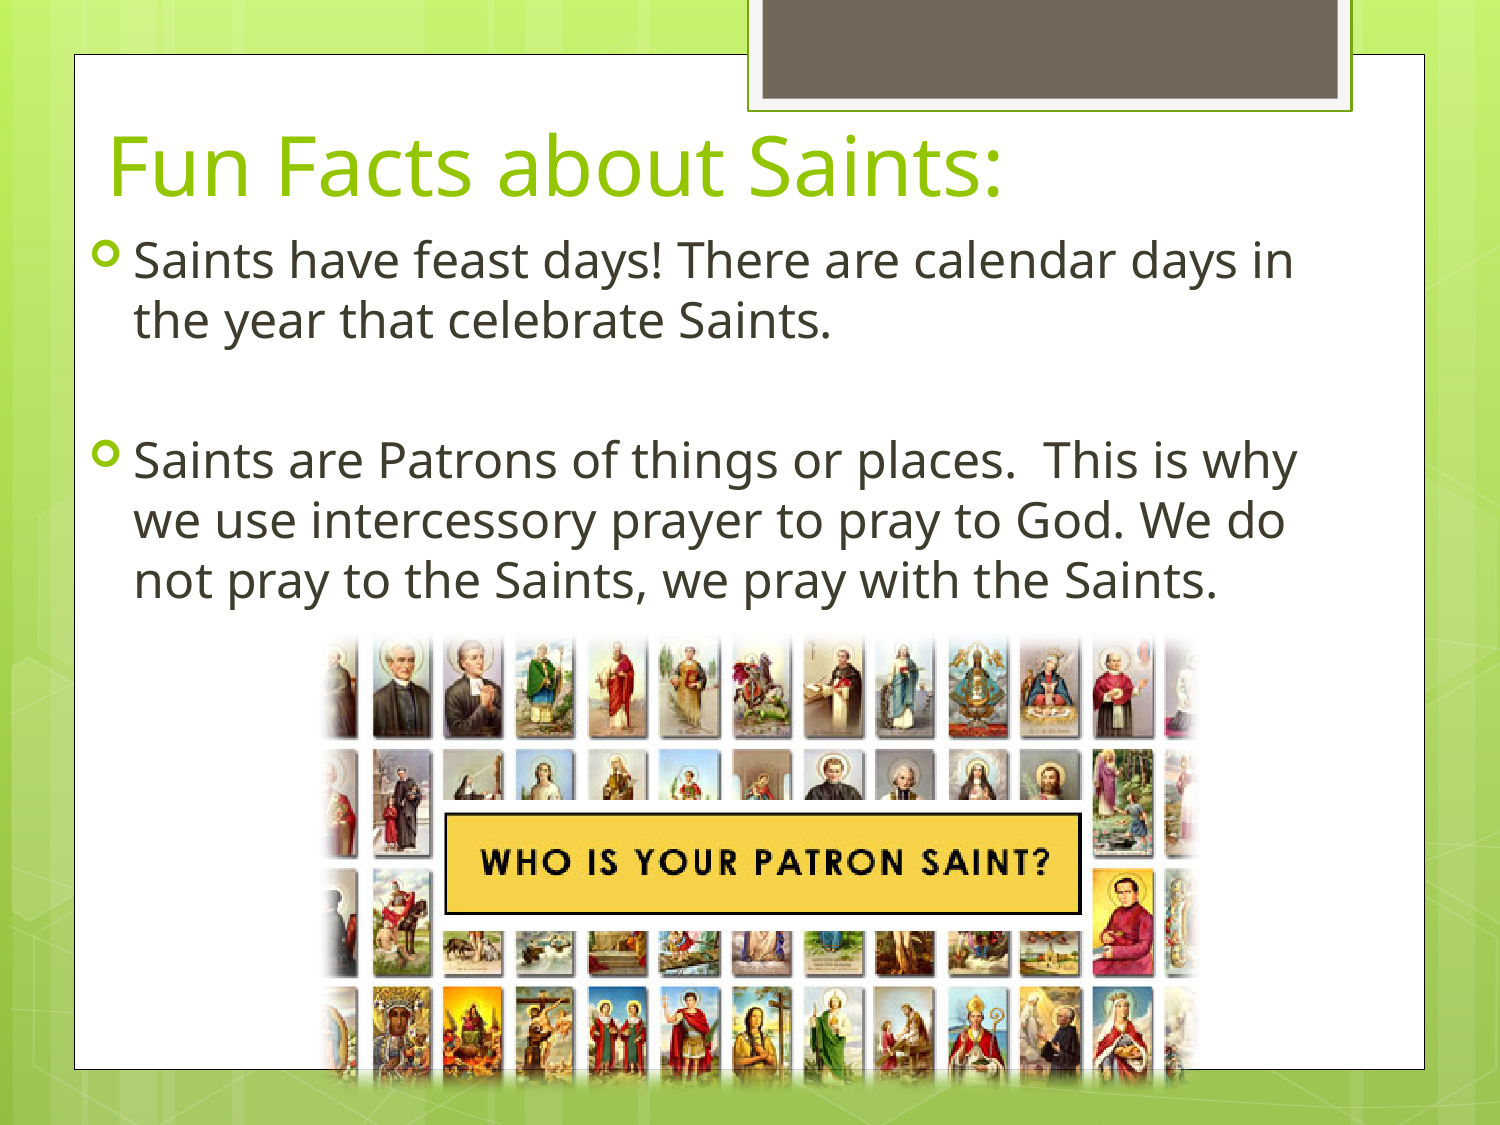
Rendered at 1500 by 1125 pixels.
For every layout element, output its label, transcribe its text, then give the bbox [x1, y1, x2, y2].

picture [317, 629, 1201, 1095]
title Fun Facts about Saints: [91, 33, 1245, 221]
list Saints have feast days! There are calendar days in the year that celebrate Saints. Saints are Patrons of things or places. This is why we use intercessory prayer to pray to God. We do not pray to the Saints, we pray with the Saints. [62, 221, 1388, 797]
